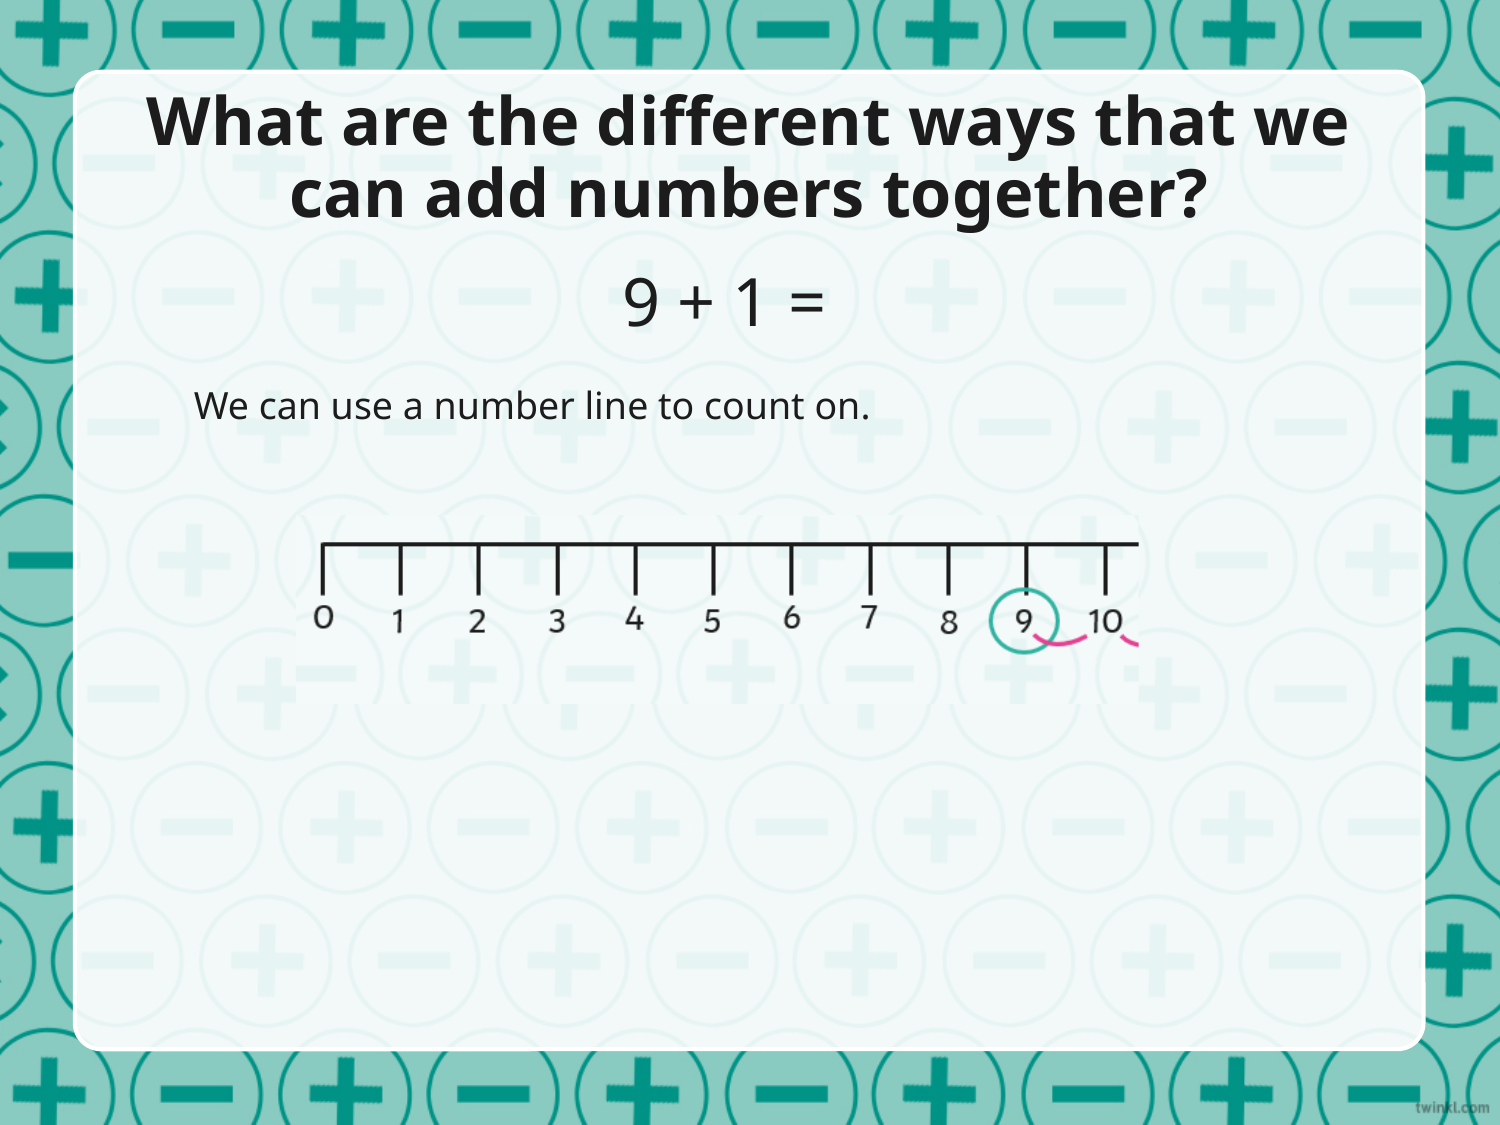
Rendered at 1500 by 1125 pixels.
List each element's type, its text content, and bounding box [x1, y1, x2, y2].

text_box We can use a number line to count on. [179, 374, 1384, 434]
text_box 9 + 1 = [607, 252, 1068, 347]
title What are the different ways that we can add numbers together? [75, 78, 1424, 242]
picture [0, 0, 1500, 1125]
